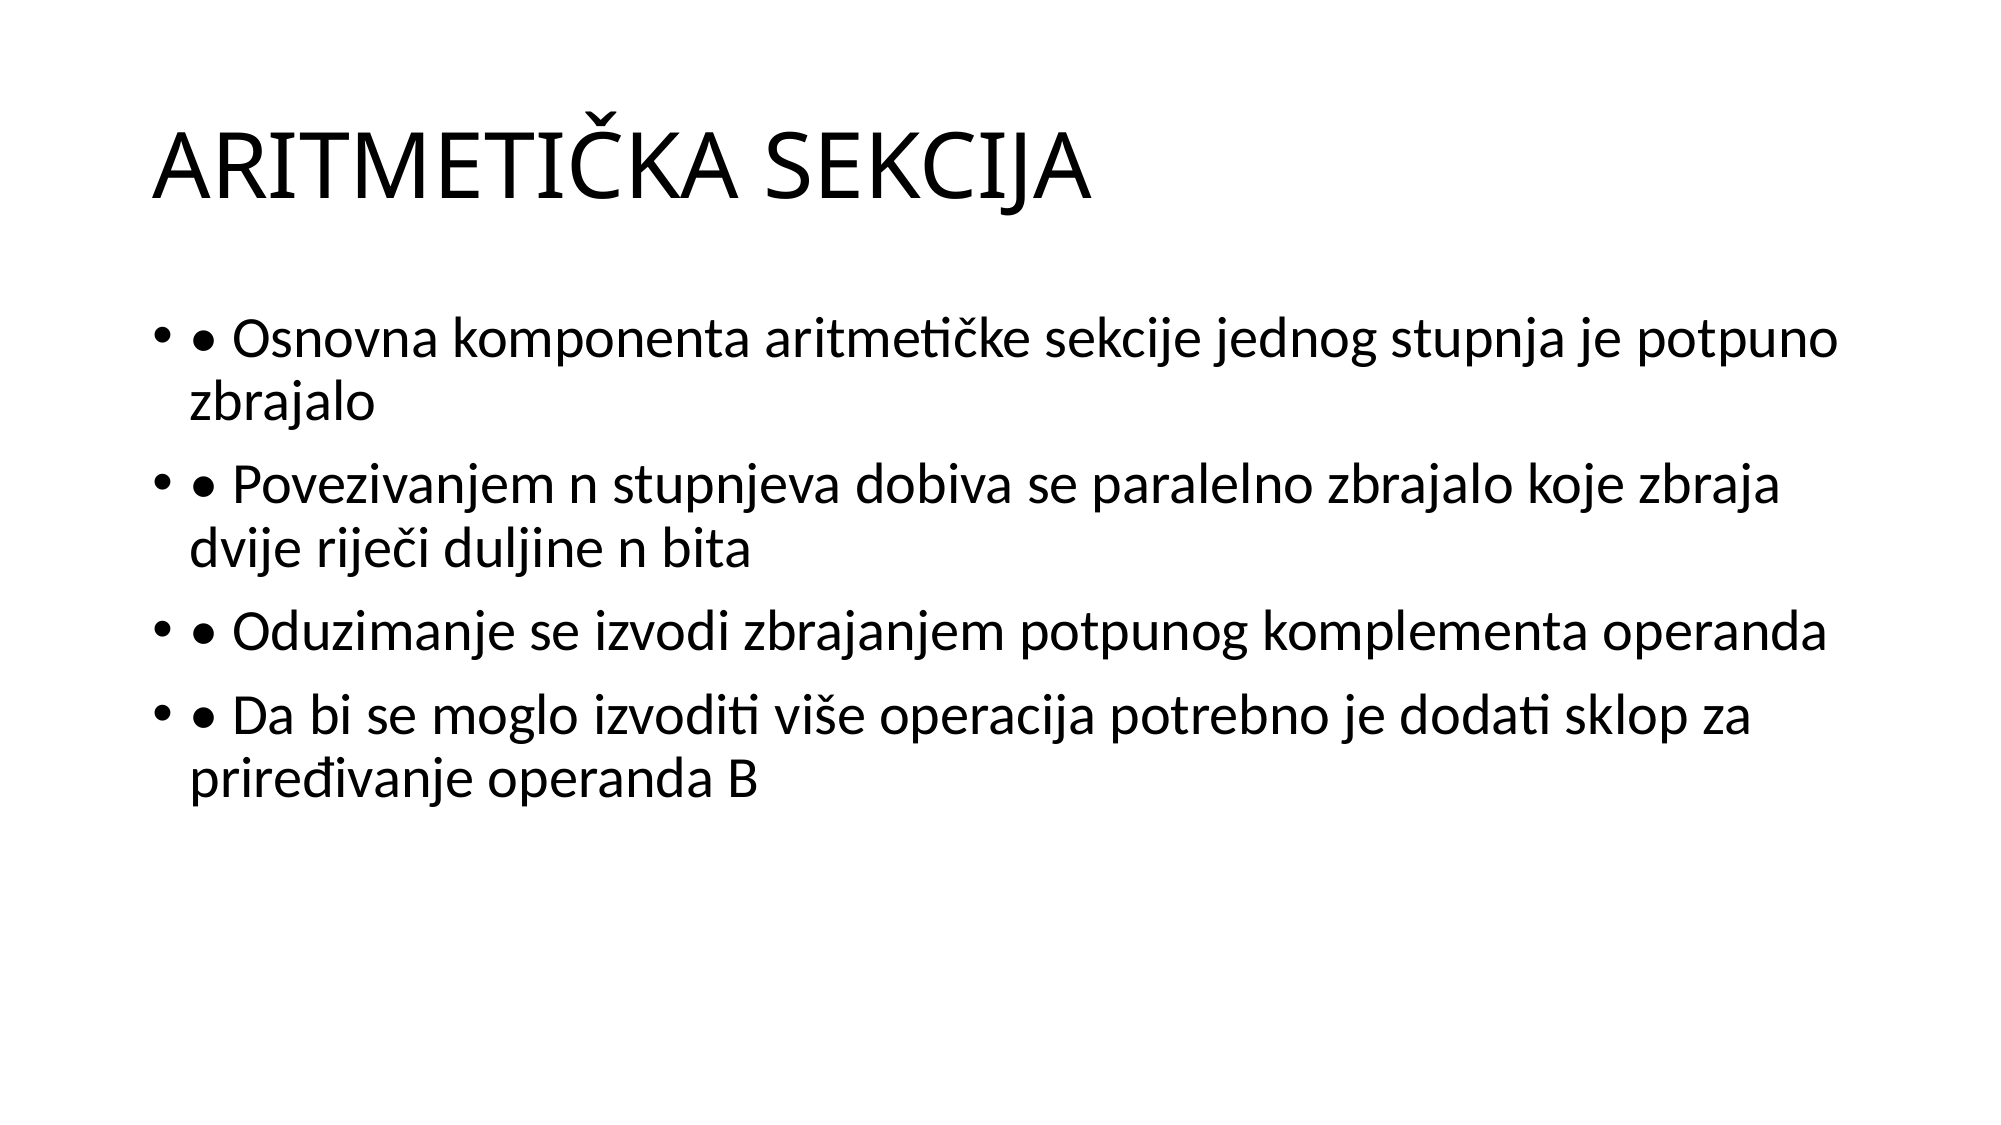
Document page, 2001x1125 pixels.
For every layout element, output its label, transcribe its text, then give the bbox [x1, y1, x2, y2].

title ARITMETIČKA SEKCIJA [137, 59, 1863, 278]
list • Osnovna komponenta aritmetičke sekcije jednog stupnja je potpuno zbrajalo • Povezivanjem n stupnjeva dobiva se paralelno zbrajalo koje zbraja dvije riječi duljine n bita • Oduzimanje se izvodi zbrajanjem potpunog komplementa operanda • Da bi se moglo izvoditi više operacija potrebno je dodati sklop za priređivanje operanda B [137, 299, 1863, 1014]
